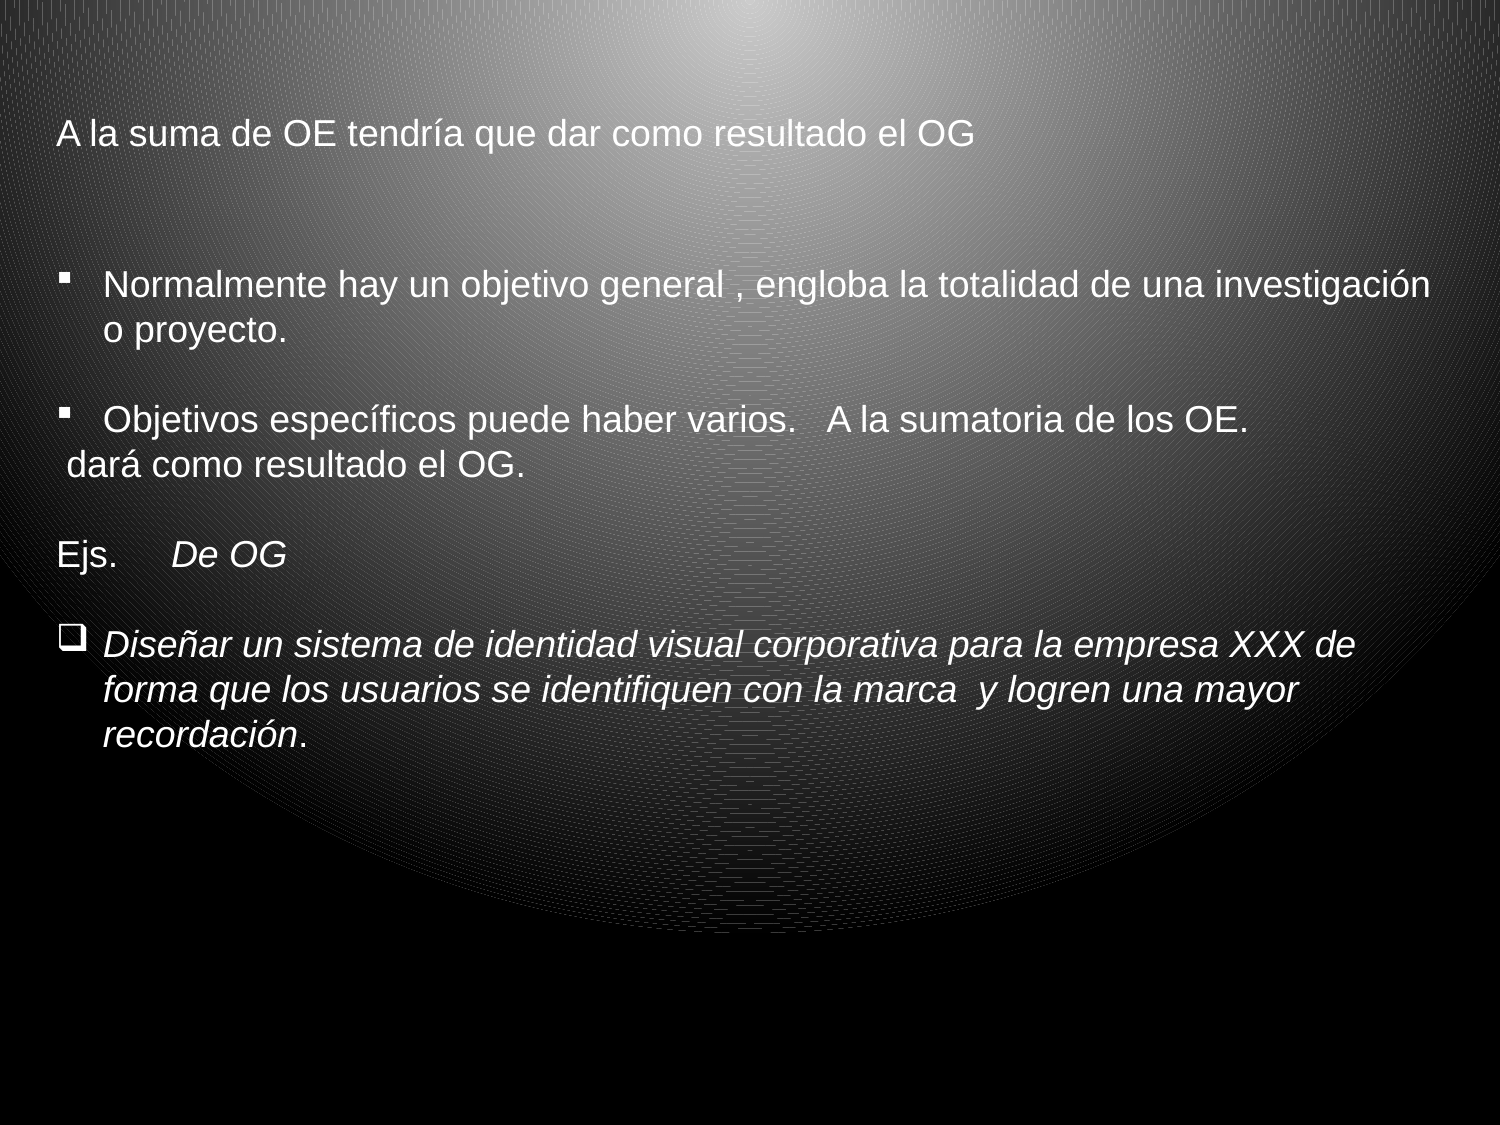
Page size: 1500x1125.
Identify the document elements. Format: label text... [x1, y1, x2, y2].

text_box Normalmente hay un objetivo general , engloba la totalidad de una investigación o proyecto. Objetivos específicos puede haber varios. A la sumatoria de los OE. dará como resultado el OG. Ejs. De OG Diseñar un sistema de identidad visual corporativa para la empresa XXX de forma que los usuarios se identifiquen con la marca y logren una mayor recordación. [41, 208, 1459, 943]
text_box A la suma de OE tendría que dar como resultado el OG [41, 101, 1459, 162]
